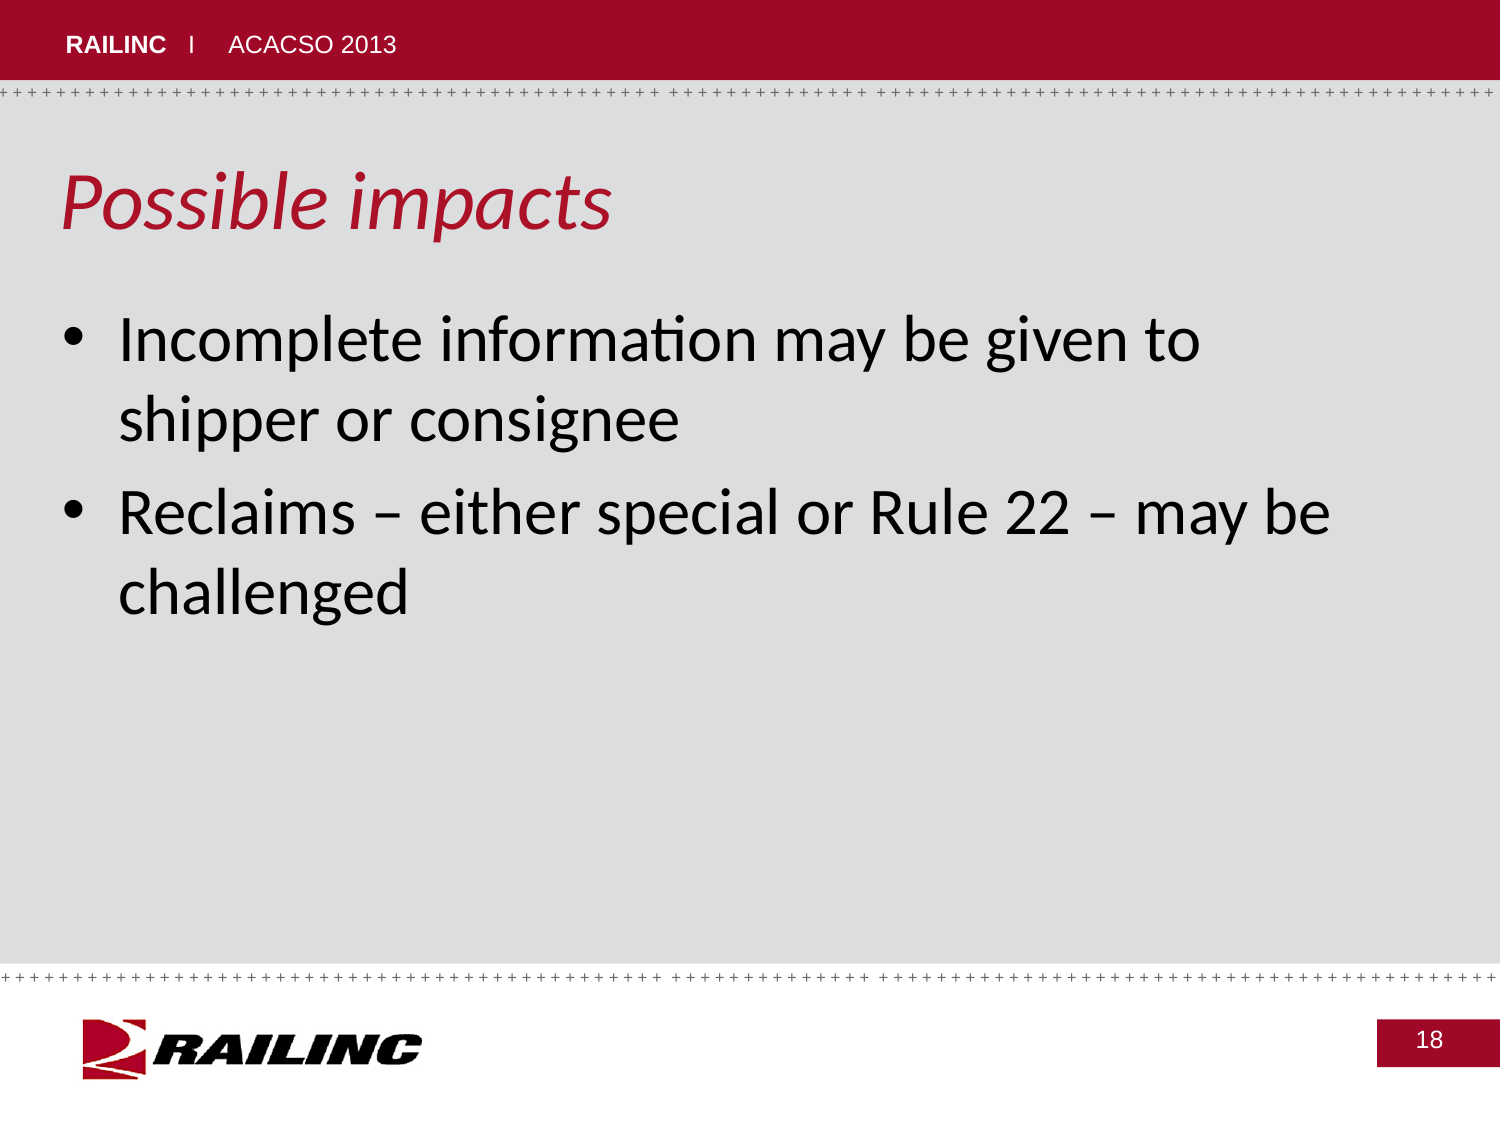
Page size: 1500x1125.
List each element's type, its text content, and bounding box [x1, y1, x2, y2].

slide_number 18 [1186, 1008, 1459, 1069]
picture [0, 999, 1500, 1125]
title Possible impacts [44, 138, 1419, 335]
list Incomplete information may be given to shipper or consignee Reclaims – either special or Rule 22 – may be challenged [46, 287, 1430, 958]
